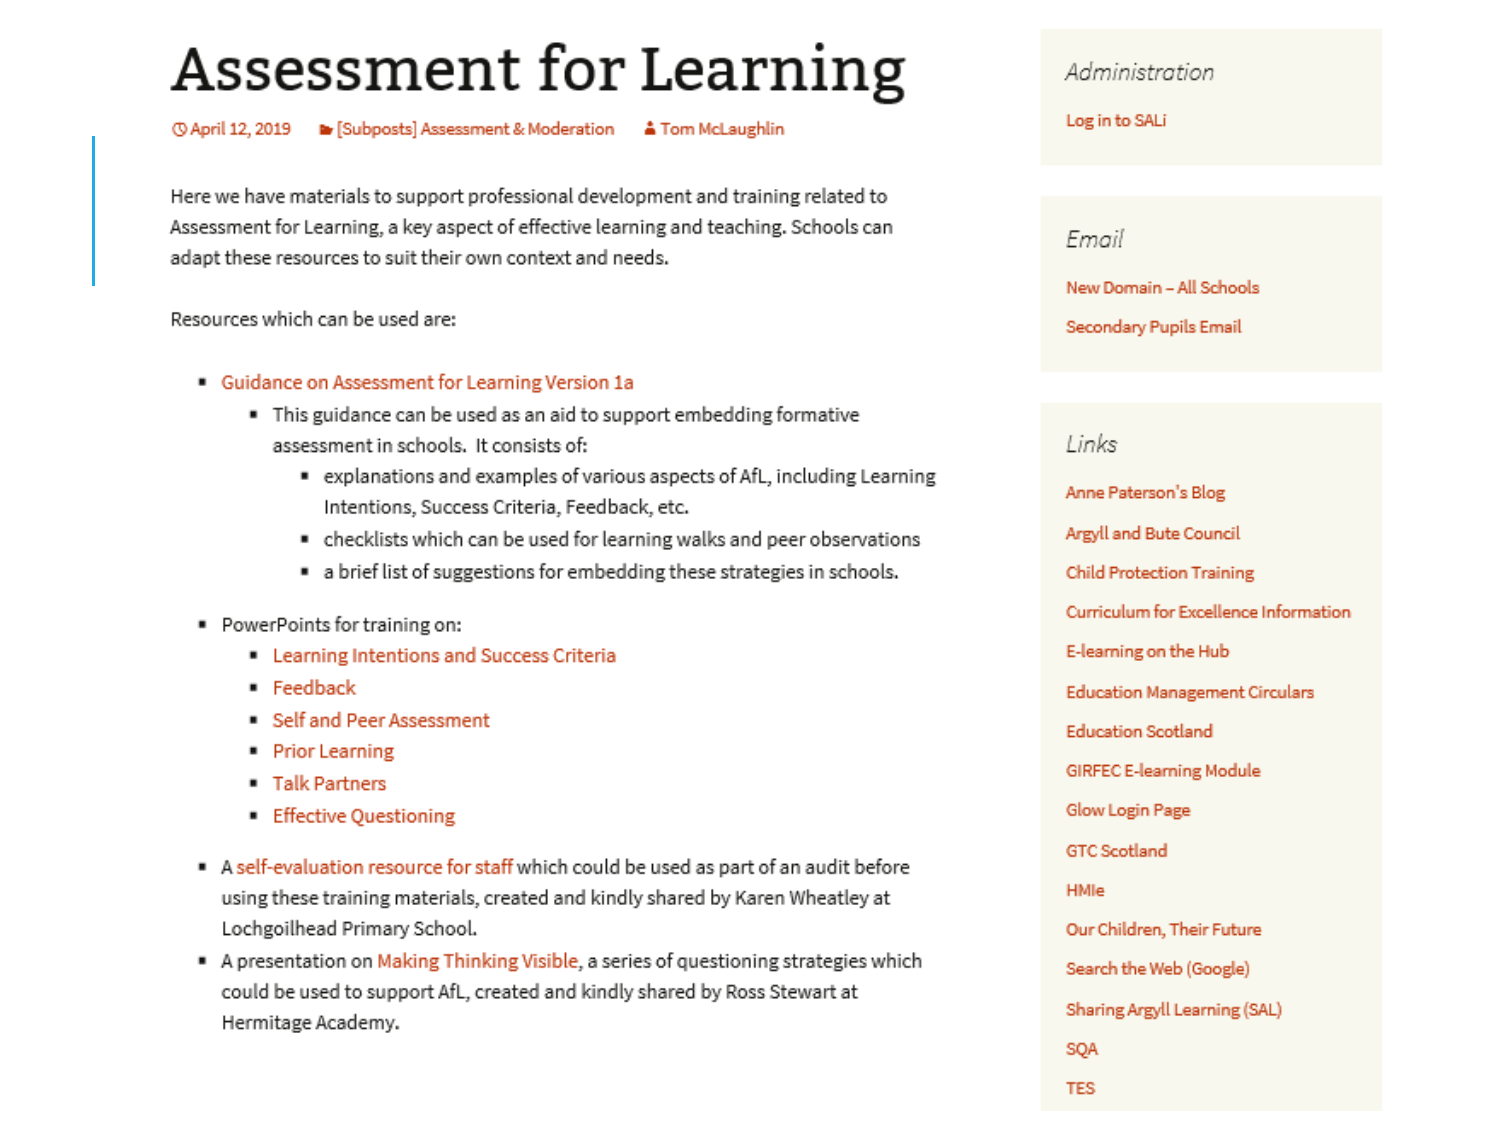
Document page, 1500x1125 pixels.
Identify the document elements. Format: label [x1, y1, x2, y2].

picture [125, 25, 1383, 1112]
